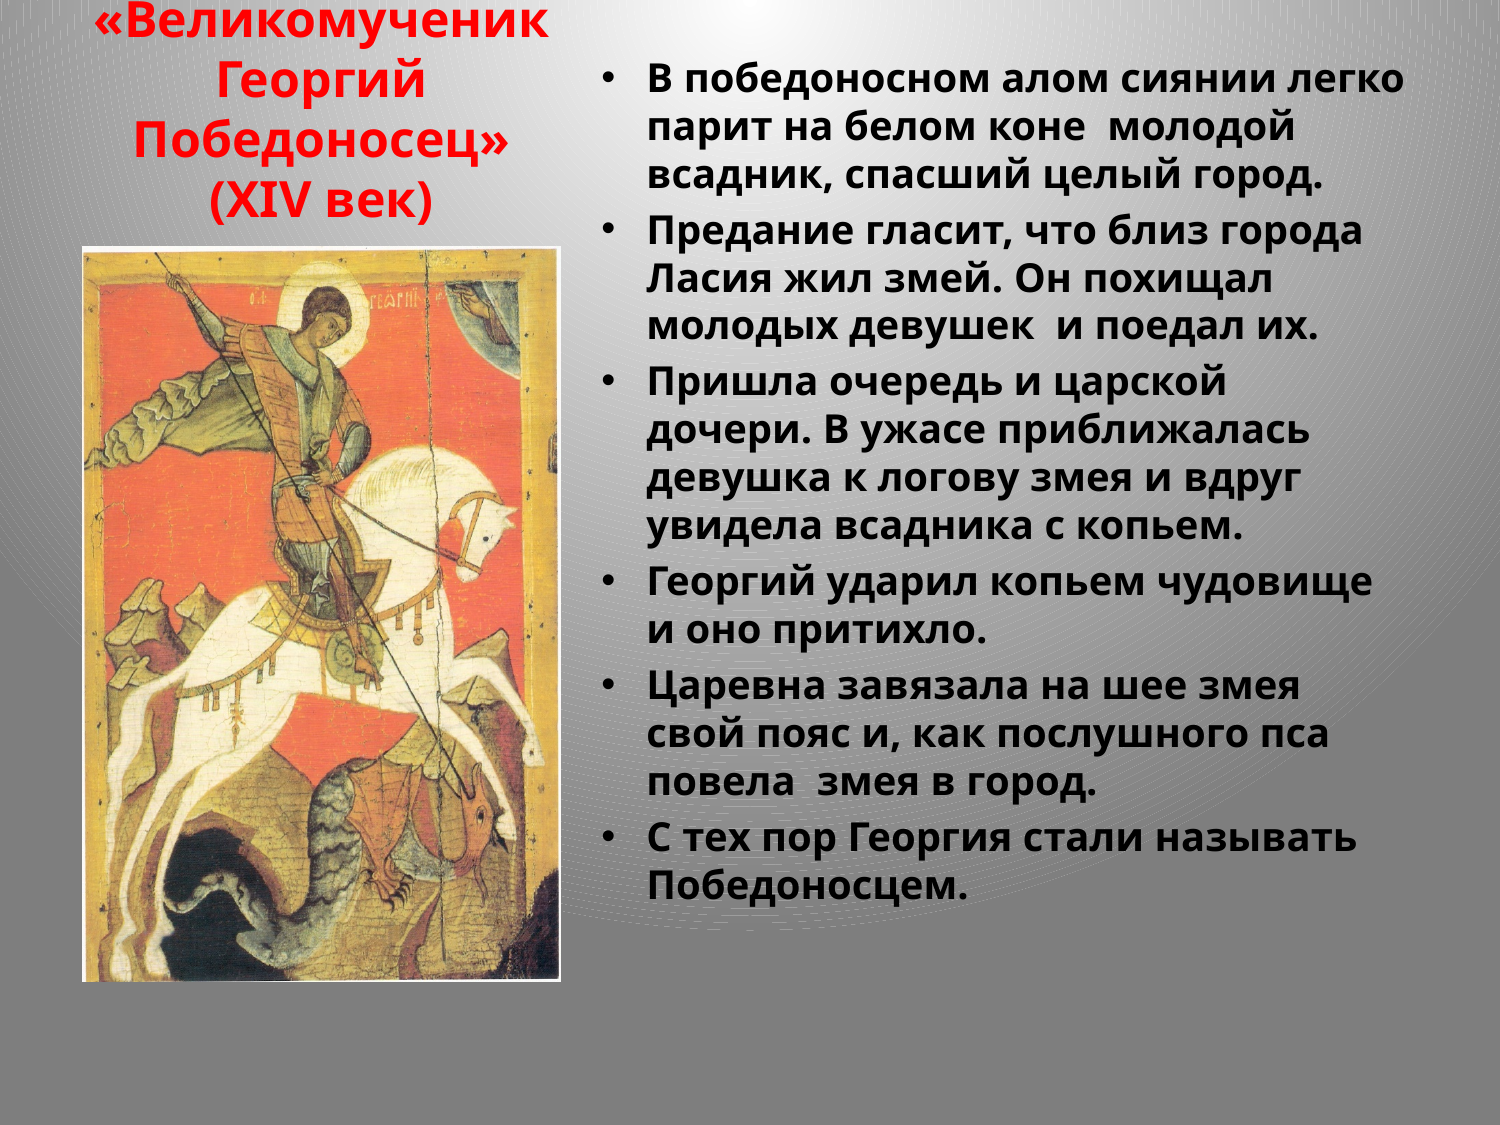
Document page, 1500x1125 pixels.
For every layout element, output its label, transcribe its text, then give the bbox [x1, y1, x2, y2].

picture [81, 245, 561, 983]
title Икона «Великомученик Георгий Победоносец» (XIV век) [75, 44, 569, 236]
list В победоносном алом сиянии легко парит на белом коне молодой всадник, спасший целый город. Предание гласит, что близ города Ласия жил змей. Он похищал молодых девушек и поедал их. Пришла очередь и царской дочери. В ужасе приближалась девушка к логову змея и вдруг увидела всадника с копьем. Георгий ударил копьем чудовище и оно притихло. Царевна завязала на шее змея свой пояс и, как послушного пса повела змея в город. С тех пор Георгия стали называть Победоносцем. [586, 44, 1425, 1005]
